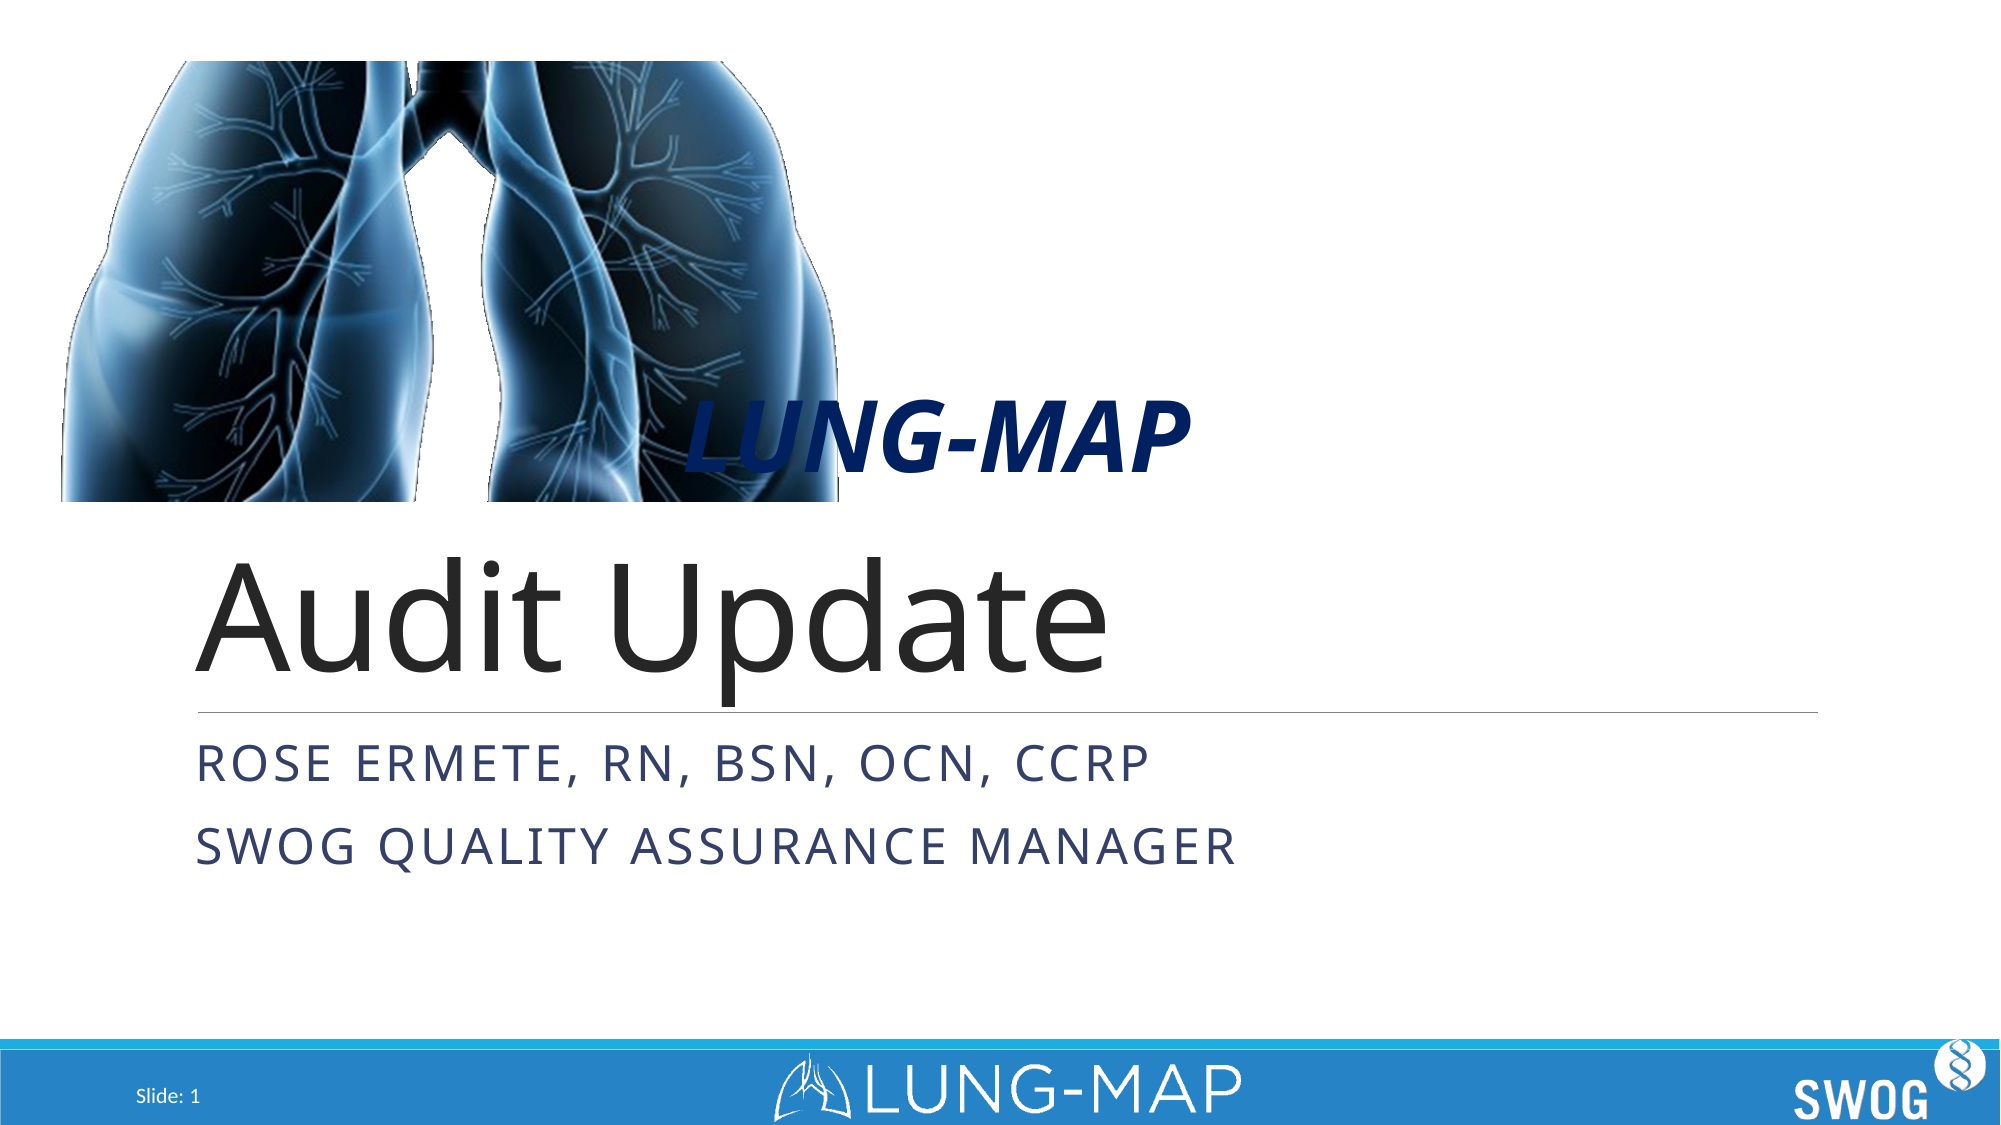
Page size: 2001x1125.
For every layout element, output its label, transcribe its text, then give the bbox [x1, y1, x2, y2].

list Rose Ermete, Rn, bsn, ocn, ccrp SWOG Quality Assurance Manager [180, 730, 1830, 918]
picture [60, 61, 839, 503]
text_box LUNG-MAP [846, 365, 1396, 501]
picture [1794, 1039, 1986, 1120]
title Audit Update [180, 124, 1830, 710]
picture [769, 1053, 1241, 1122]
slide_number Slide: 1 [0, 1065, 216, 1125]
